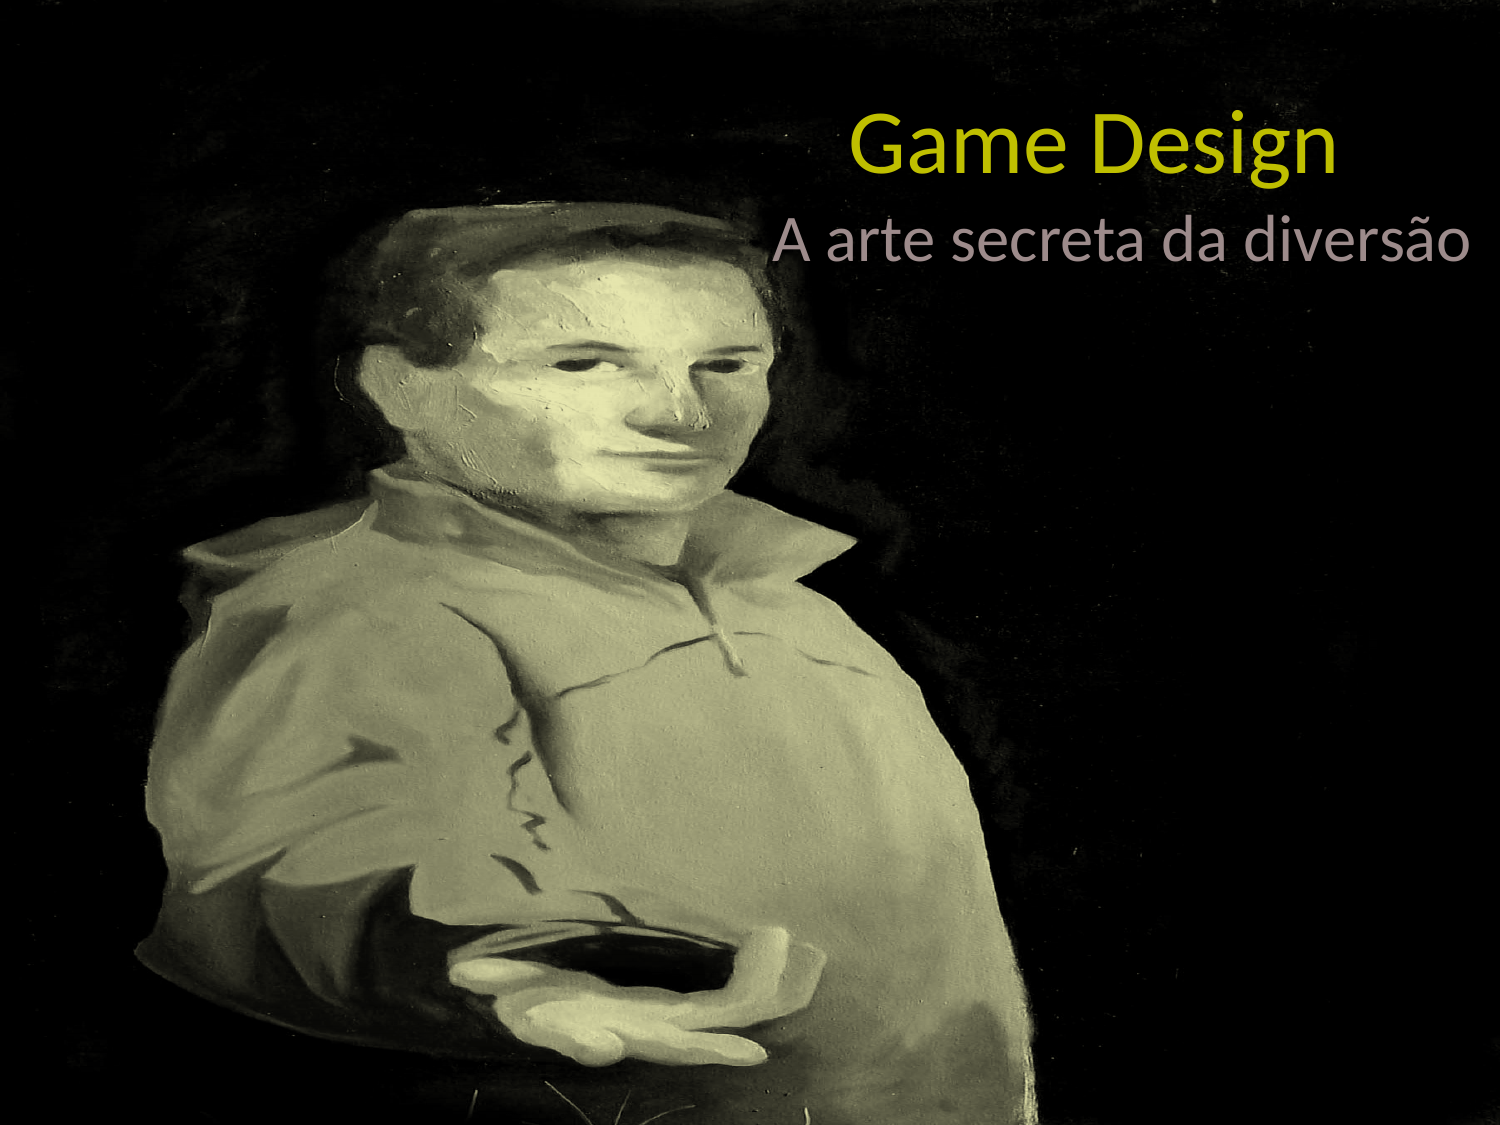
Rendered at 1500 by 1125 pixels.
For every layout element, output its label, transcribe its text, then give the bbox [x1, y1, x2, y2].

title Game Design [457, 16, 1500, 258]
subtitle A arte secreta da diversão [597, 187, 1500, 475]
